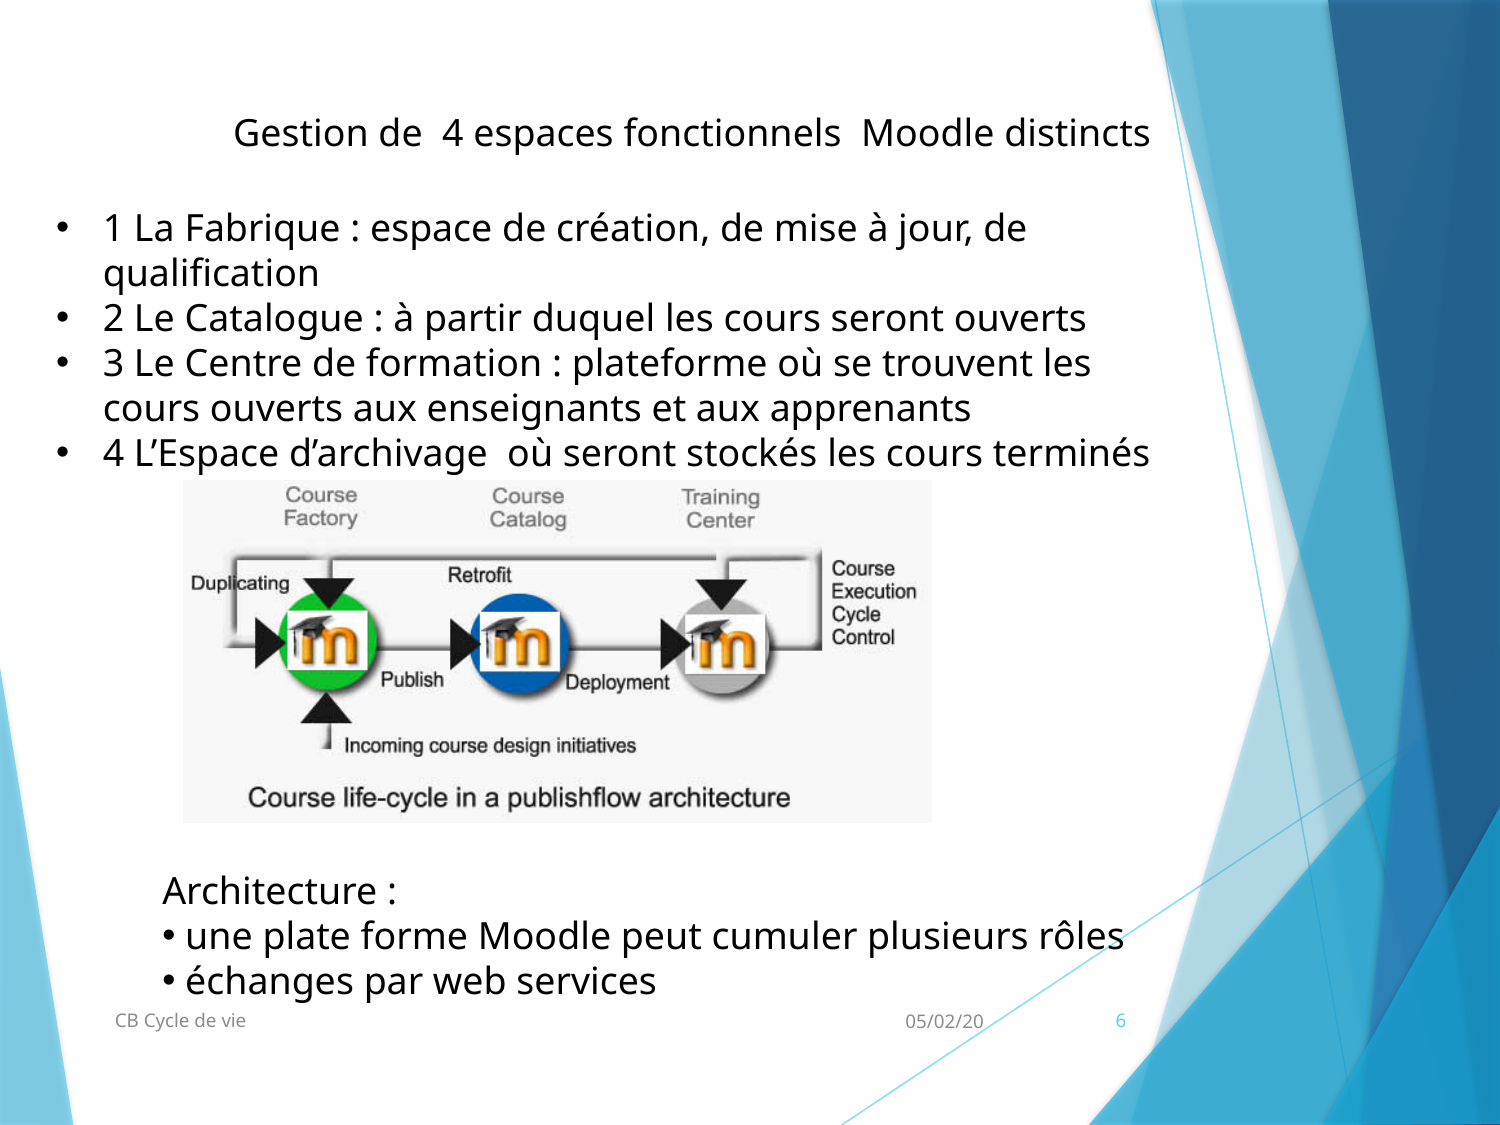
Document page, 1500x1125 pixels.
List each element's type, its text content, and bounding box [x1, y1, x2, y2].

footer CB Cycle de vie [99, 991, 859, 1051]
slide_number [886, 991, 999, 1051]
text_box Architecture : une plate forme Moodle peut cumuler plusieurs rôles échanges par web services [147, 859, 1253, 1010]
text_box Gestion de 4 espaces fonctionnels Moodle distincts [218, 101, 1270, 162]
picture [182, 479, 932, 823]
text_box 1 La Fabrique : espace de création, de mise à jour, de qualification 2 Le Catalogue : à partir duquel les cours seront ouverts 3 Le Centre de formation : plateforme où se trouvent les cours ouverts aux enseignants et aux apprenants 4 L’Espace d’archivage où seront stockés les cours terminés [41, 196, 1211, 481]
slide_number 6 [1057, 991, 1142, 1051]
